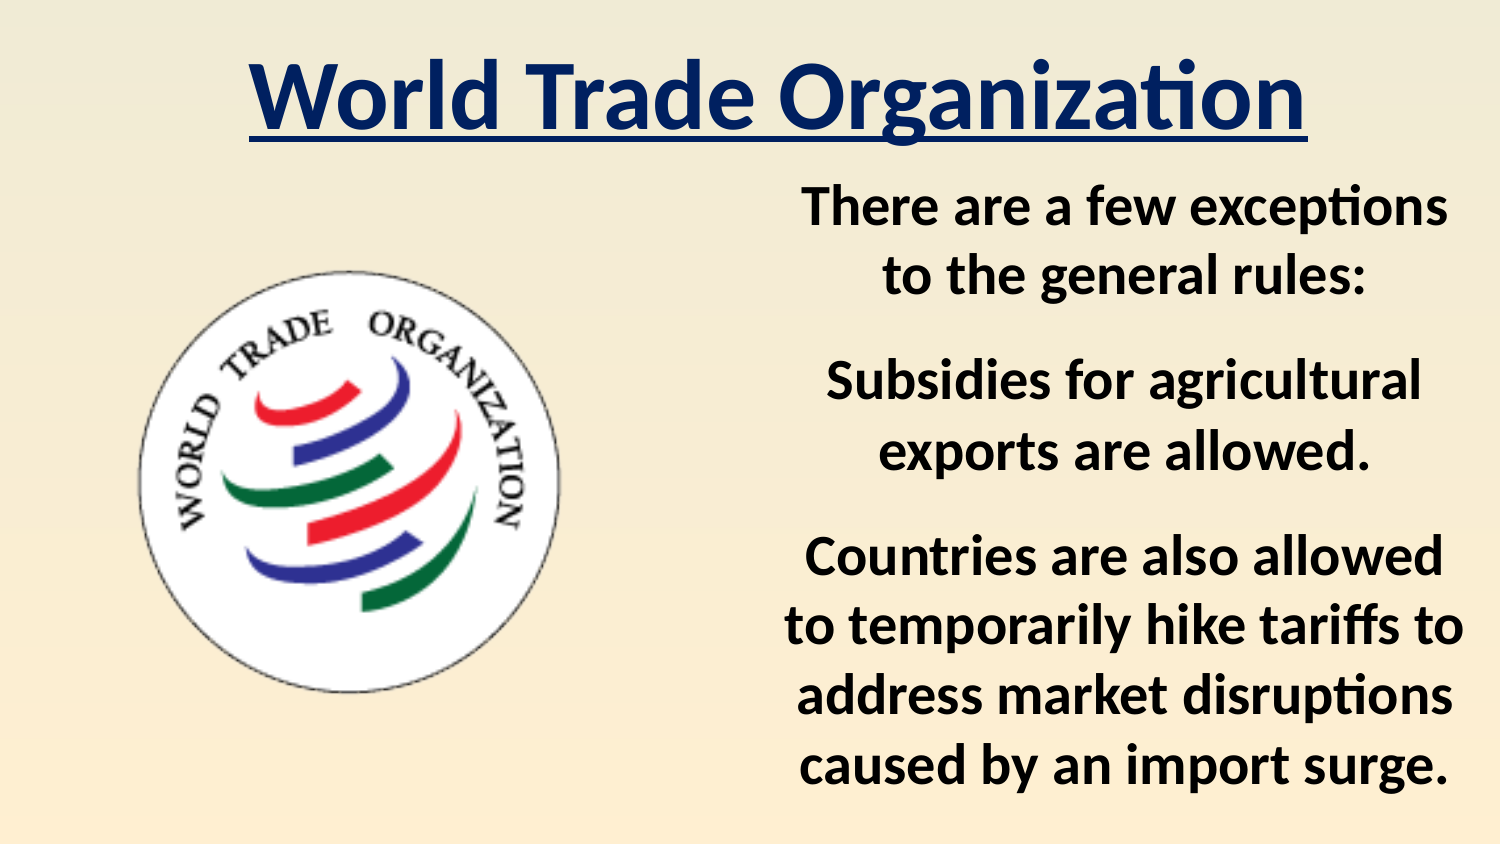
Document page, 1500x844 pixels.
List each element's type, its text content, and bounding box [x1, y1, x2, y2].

picture [87, 221, 613, 748]
text_box There are a few exceptions to the general rules: Subsidies for agricultural exports are allowed. Countries are also allowed to temporarily hike tariffs to address market disruptions caused by an import surge. [762, 159, 1488, 804]
text_box World Trade Organization [233, 21, 1323, 157]
